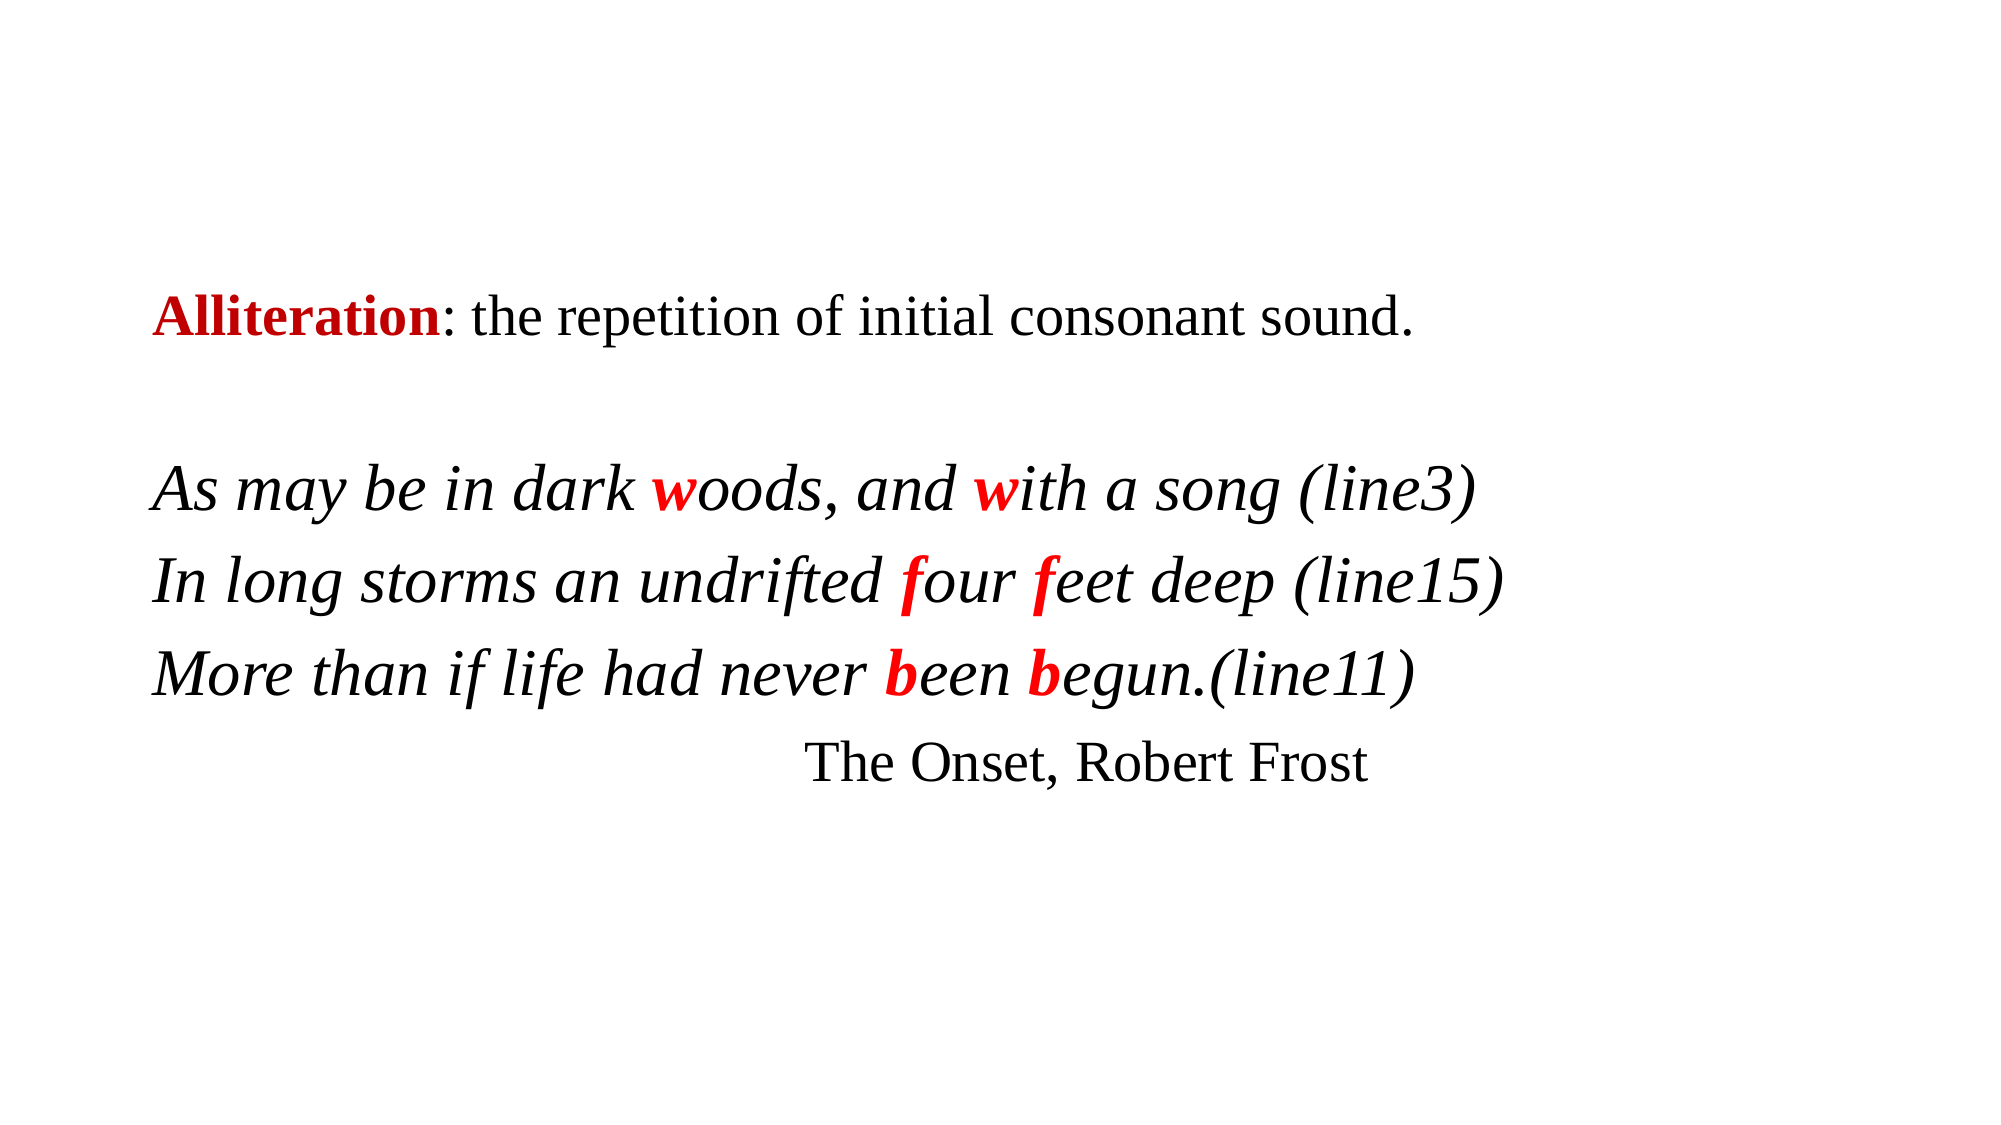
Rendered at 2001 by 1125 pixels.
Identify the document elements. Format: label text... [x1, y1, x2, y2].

list Alliteration: the repetition of initial consonant sound. As may be in dark woods, and with a song (line3) In long storms an undrifted four feet deep (line15) More than if life had never been begun.(line11) The Onset, Robert Frost [137, 277, 1863, 992]
